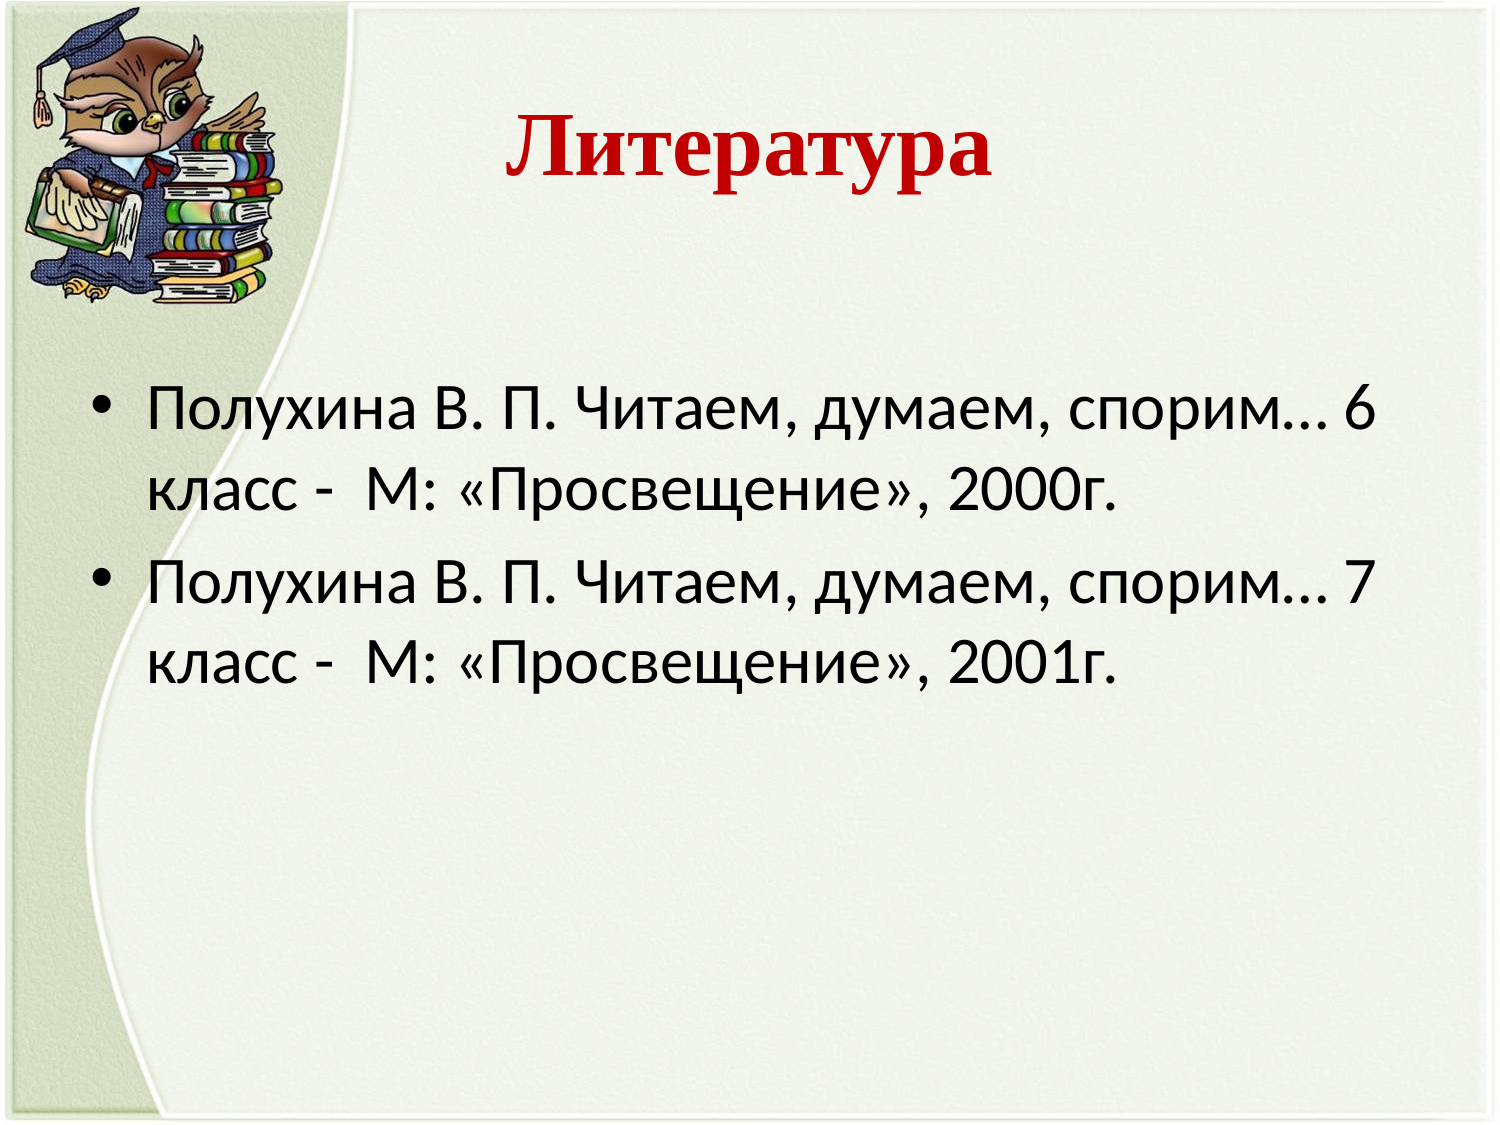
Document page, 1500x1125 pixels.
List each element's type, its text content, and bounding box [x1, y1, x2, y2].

title Литература [75, 45, 1425, 233]
picture [0, 0, 1500, 1125]
list Полухина В. П. Читаем, думаем, спорим… 6 класс - М: «Просвещение», 2000г. Полухина В. П. Читаем, думаем, спорим… 7 класс - М: «Просвещение», 2001г. [75, 262, 1425, 1005]
